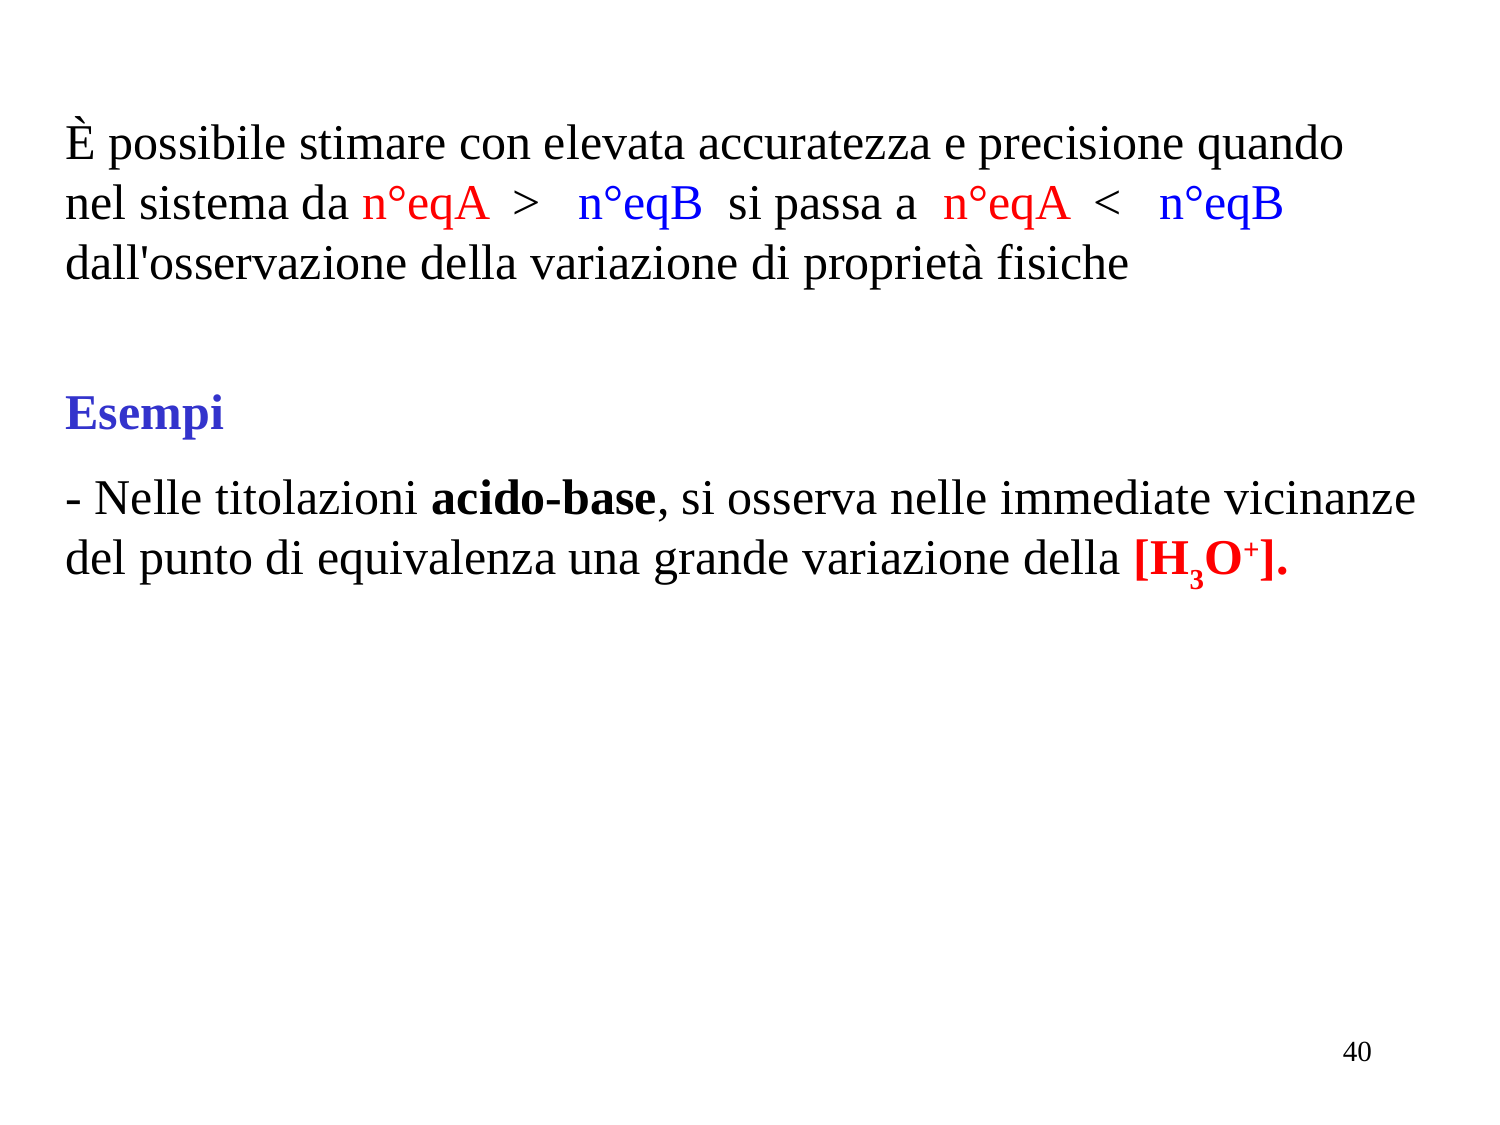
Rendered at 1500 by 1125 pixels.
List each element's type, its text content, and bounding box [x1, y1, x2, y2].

text_box È possibile stimare con elevata accuratezza e precisione quando nel sistema da n°eqA > n°eqB si passa a n°eqA < n°eqB dall'osservazione della variazione di proprietà fisiche [50, 101, 1439, 297]
slide_number 40 [1074, 1024, 1388, 1101]
text_box Esempi - Nelle titolazioni acido-base, si osserva nelle immediate vicinanze del punto di equivalenza una grande variazione della [H3O+]. [50, 372, 1436, 603]
